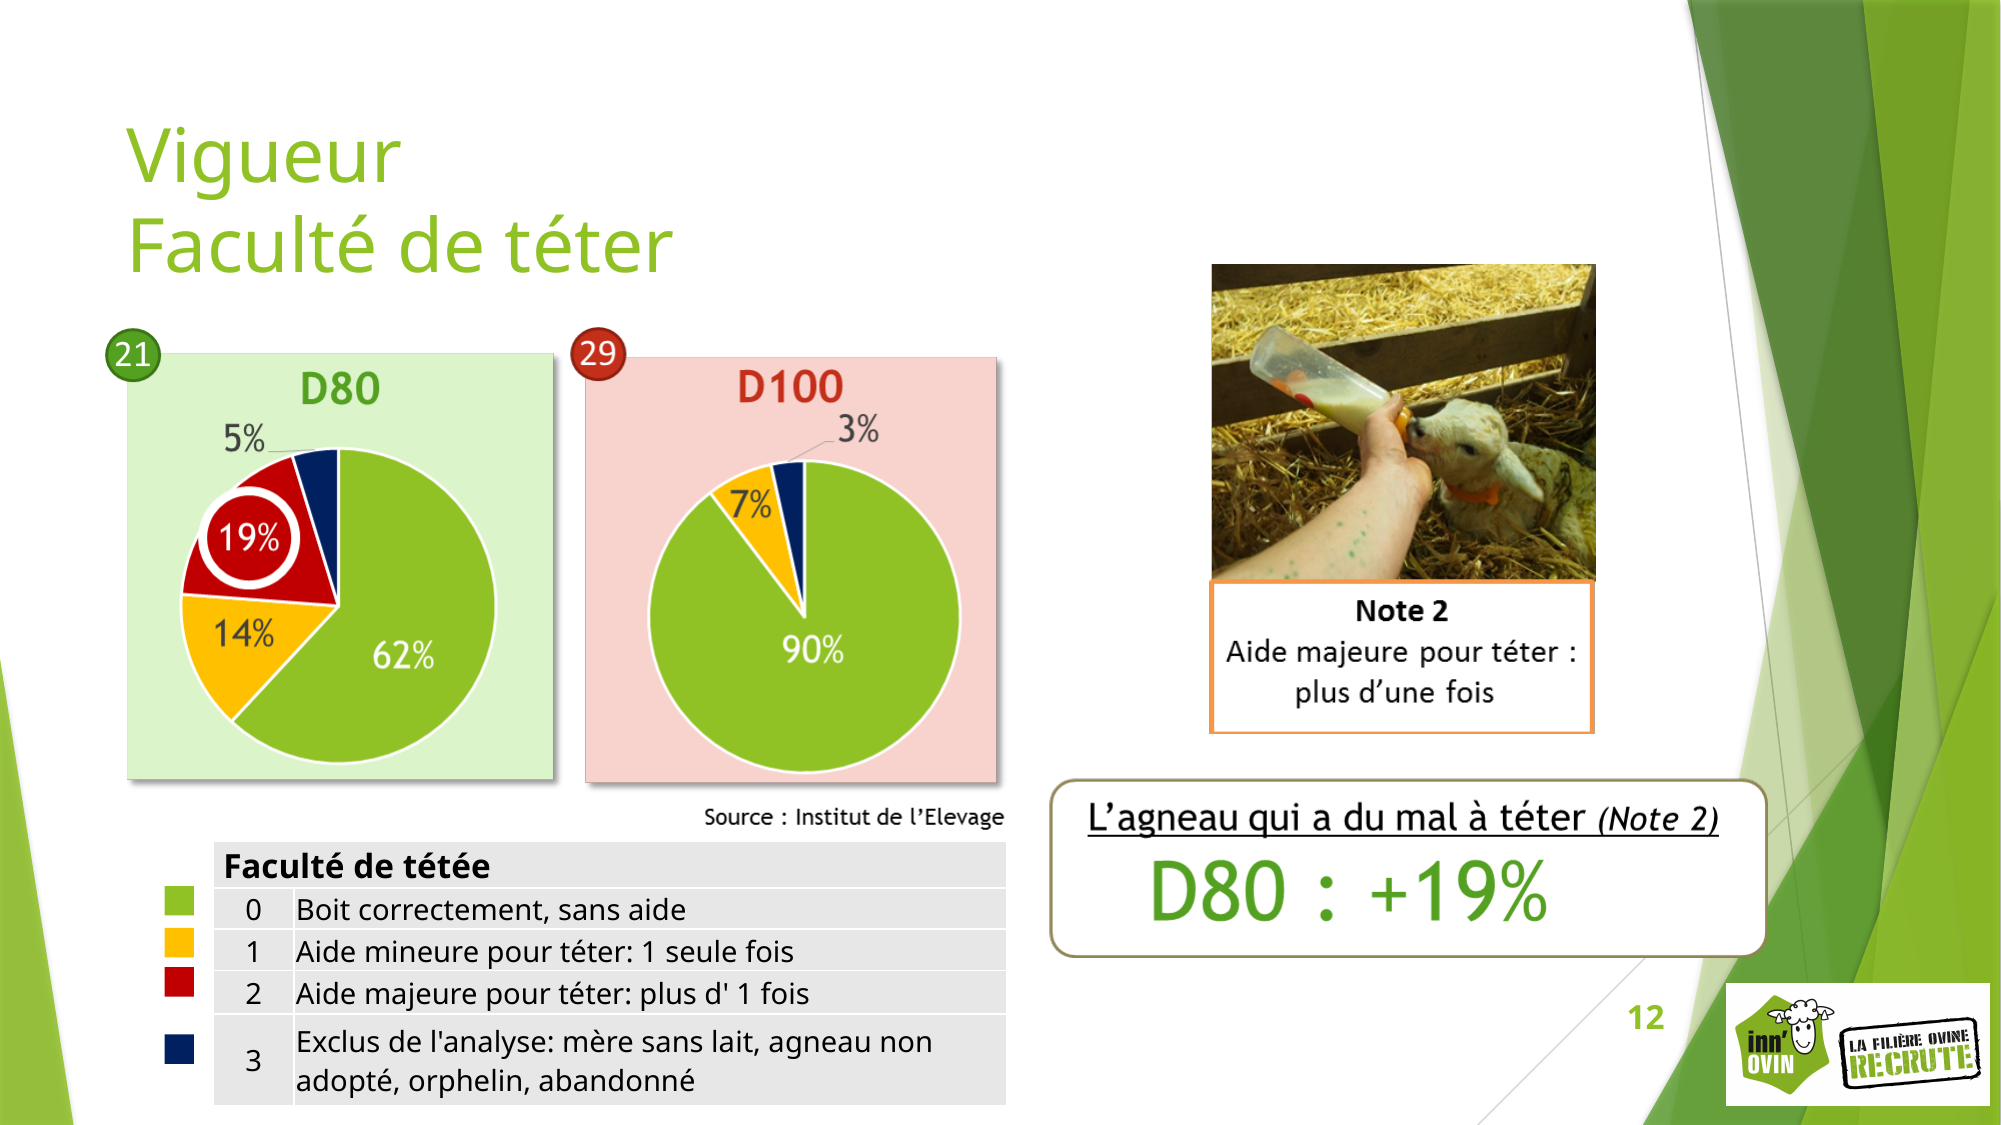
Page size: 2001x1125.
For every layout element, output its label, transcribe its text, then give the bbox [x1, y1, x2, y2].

table_cell Exclus de l'analyse: mère sans lait, agneau non adopté, orphelin, abandonné [295, 1015, 1006, 1105]
table_cell 2 [214, 1001, 293, 1013]
title Vigueur Faculté de téter [111, 99, 1522, 316]
text_box [163, 1033, 196, 1066]
table_cell 3 [214, 1015, 293, 1105]
slide_number 12 [1567, 1001, 1680, 1049]
table_cell Aide majeure pour téter: plus d' 1 fois [295, 1001, 1006, 1013]
picture [89, 263, 1990, 1106]
